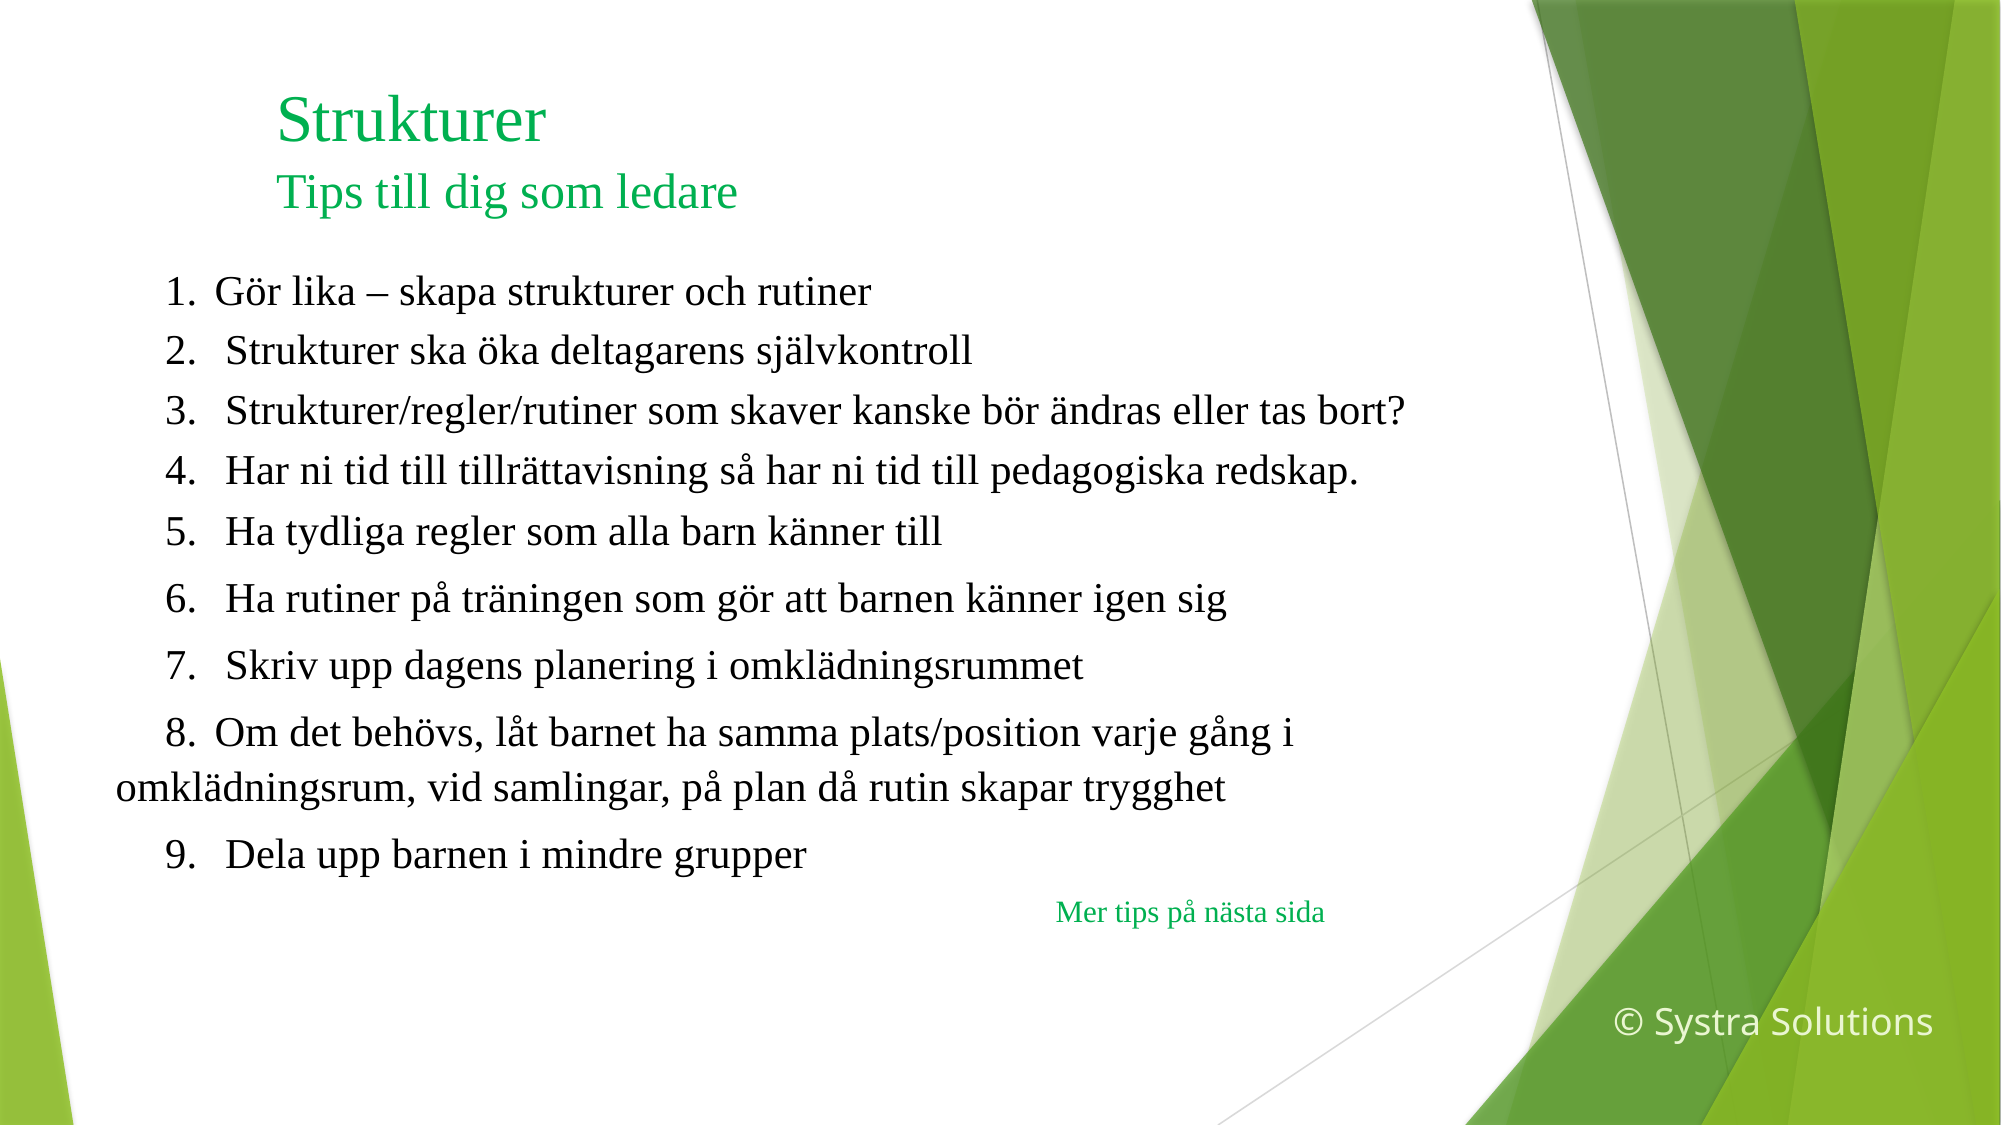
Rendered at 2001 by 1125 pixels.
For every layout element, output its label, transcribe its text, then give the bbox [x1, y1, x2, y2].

text_box Strukturer [260, 68, 831, 161]
title Tips till dig som ledare [261, 161, 819, 254]
list 1. Gör lika – skapa strukturer och rutiner 2. Strukturer ska öka deltagarens självkontroll 3. Strukturer/regler/rutiner som skaver kanske bör ändras eller tas bort? 4. Har ni tid till tillrättavisning så har ni tid till pedagogiska redskap. 5. Ha tydliga regler som alla barn känner till 6. Ha rutiner på träningen som gör att barnen känner igen sig 7. Skriv upp dagens planering i omklädningsrummet 8. Om det behövs, låt barnet ha samma plats/position varje gång i omklädningsrum, vid samlingar, på plan då rutin skapar trygghet 9. Dela upp barnen i mindre grupper Mer tips på nästa sida [100, 254, 1511, 966]
text_box © Systra Solutions [1598, 990, 1949, 1051]
